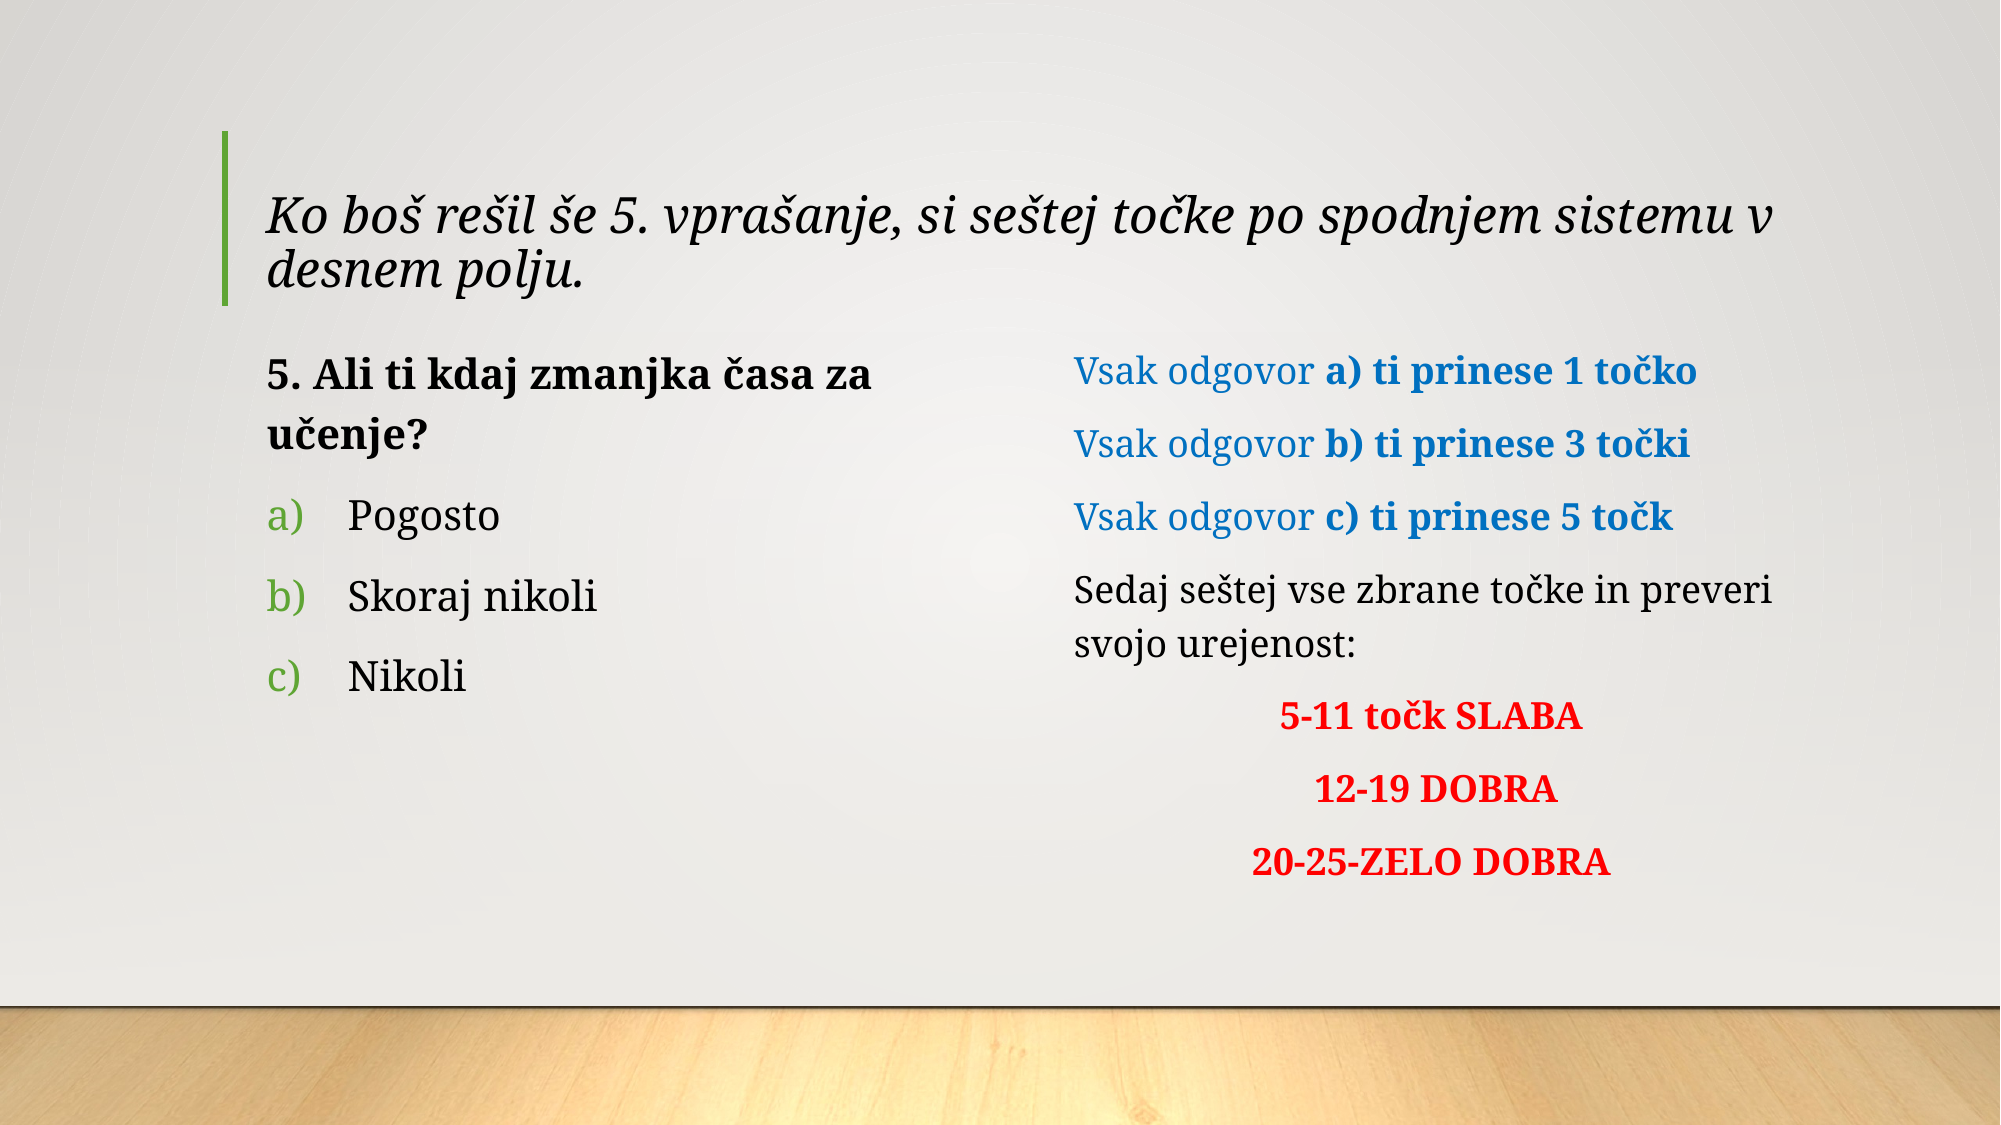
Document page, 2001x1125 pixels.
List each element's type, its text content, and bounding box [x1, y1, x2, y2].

list Vsak odgovor a) ti prinese 1 točko Vsak odgovor b) ti prinese 3 točki Vsak odgovor c) ti prinese 5 točk Sedaj seštej vse zbrane točke in preveri svojo urejenost: 5-11 točk SLABA 12-19 DOBRA 20-25-ZELO DOBRA [1058, 330, 1815, 896]
picture [0, 1006, 2000, 1125]
list 5. Ali ti kdaj zmanjka časa za učenje? Pogosto Skoraj nikoli Nikoli [251, 329, 1008, 894]
title Ko boš rešil še 5. vprašanje, si seštej točke po spodnjem sistemu v desnem polju. [251, 132, 1814, 306]
